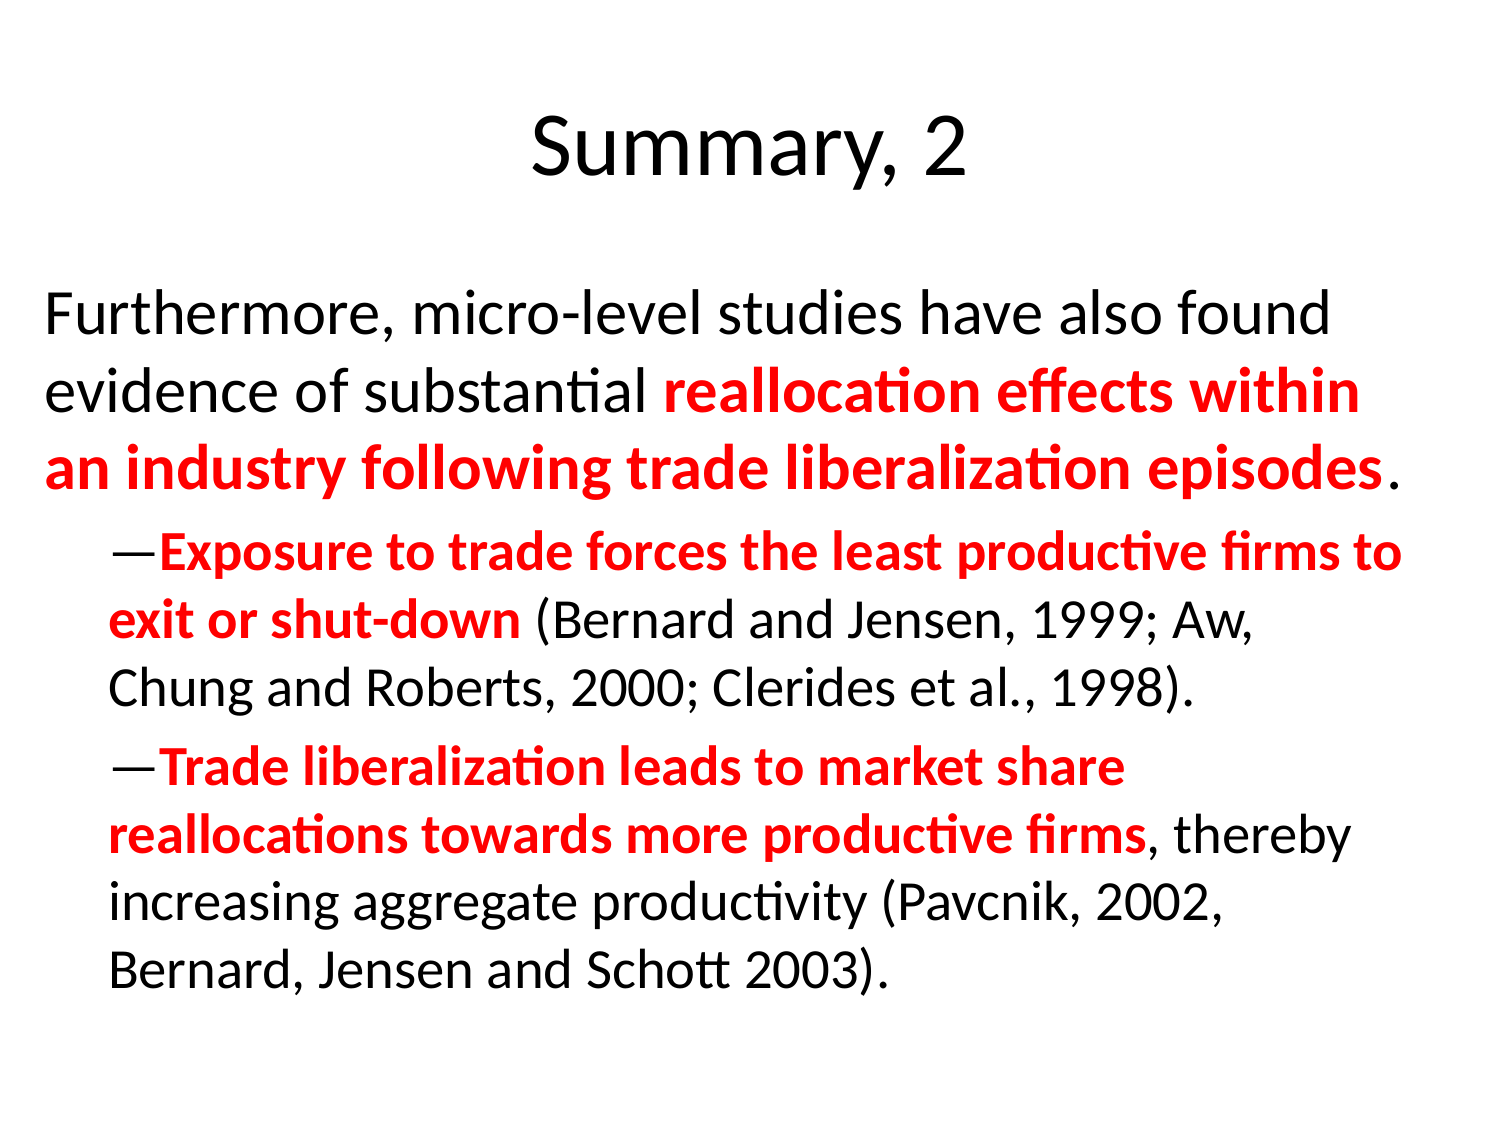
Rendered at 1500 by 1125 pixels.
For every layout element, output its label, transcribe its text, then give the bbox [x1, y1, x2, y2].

title Summary, 2 [74, 44, 1426, 233]
list Furthermore, micro-level studies have also found evidence of substantial reallocation effects within an industry following trade liberalization episodes. —Exposure to trade forces the least productive firms to exit or shut-down (Bernard and Jensen, 1999; Aw, Chung and Roberts, 2000; Clerides et al., 1998). —Trade liberalization leads to market share reallocations towards more productive firms, thereby increasing aggregate productivity (Pavcnik, 2002, Bernard, Jensen and Schott 2003). [29, 262, 1426, 1083]
